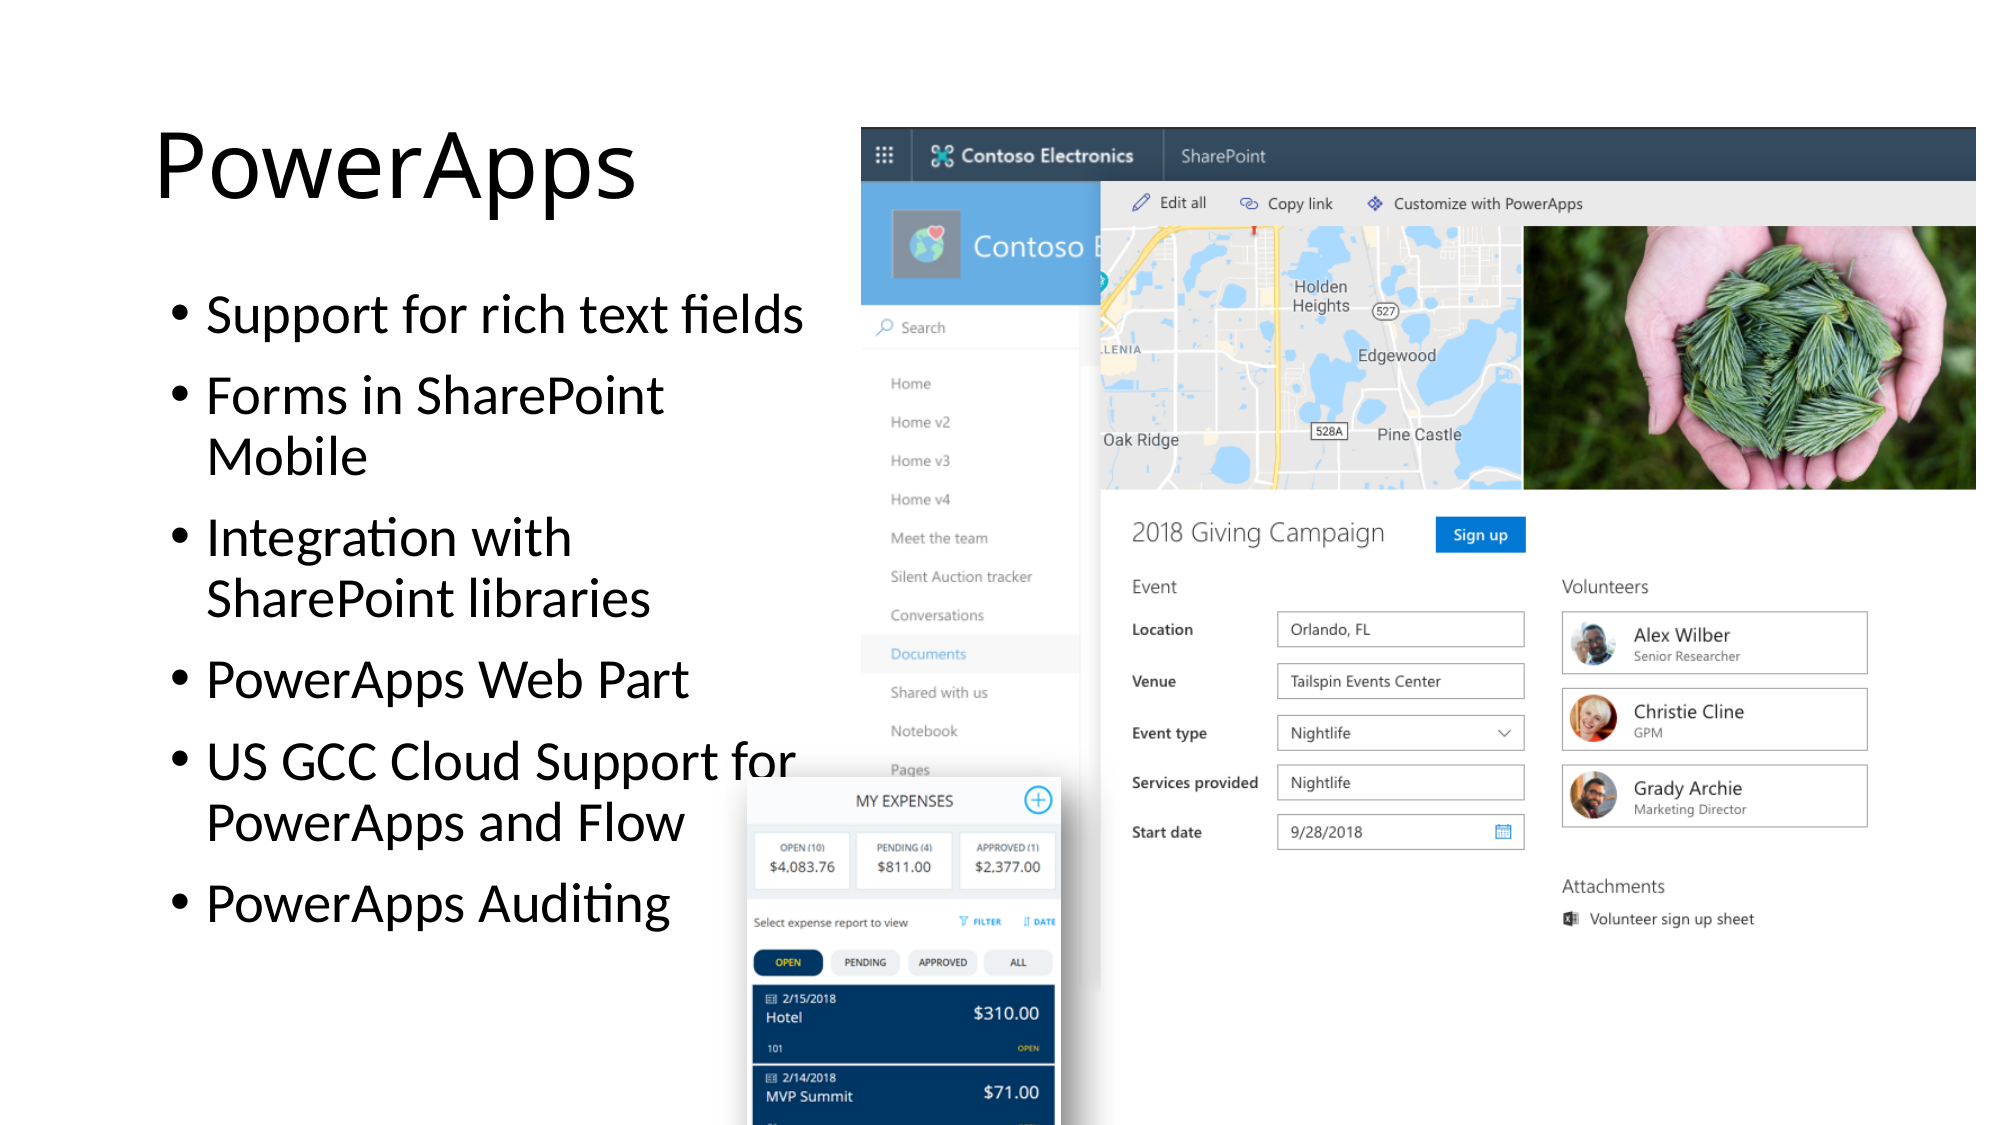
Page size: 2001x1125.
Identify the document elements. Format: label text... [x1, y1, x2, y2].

title PowerApps [137, 59, 1863, 278]
list Support for rich text fields Forms in SharePoint Mobile Integration with SharePoint libraries PowerApps Web Part US GCC Cloud Support for PowerApps and Flow PowerApps Auditing [154, 277, 831, 992]
picture [747, 127, 1976, 1125]
